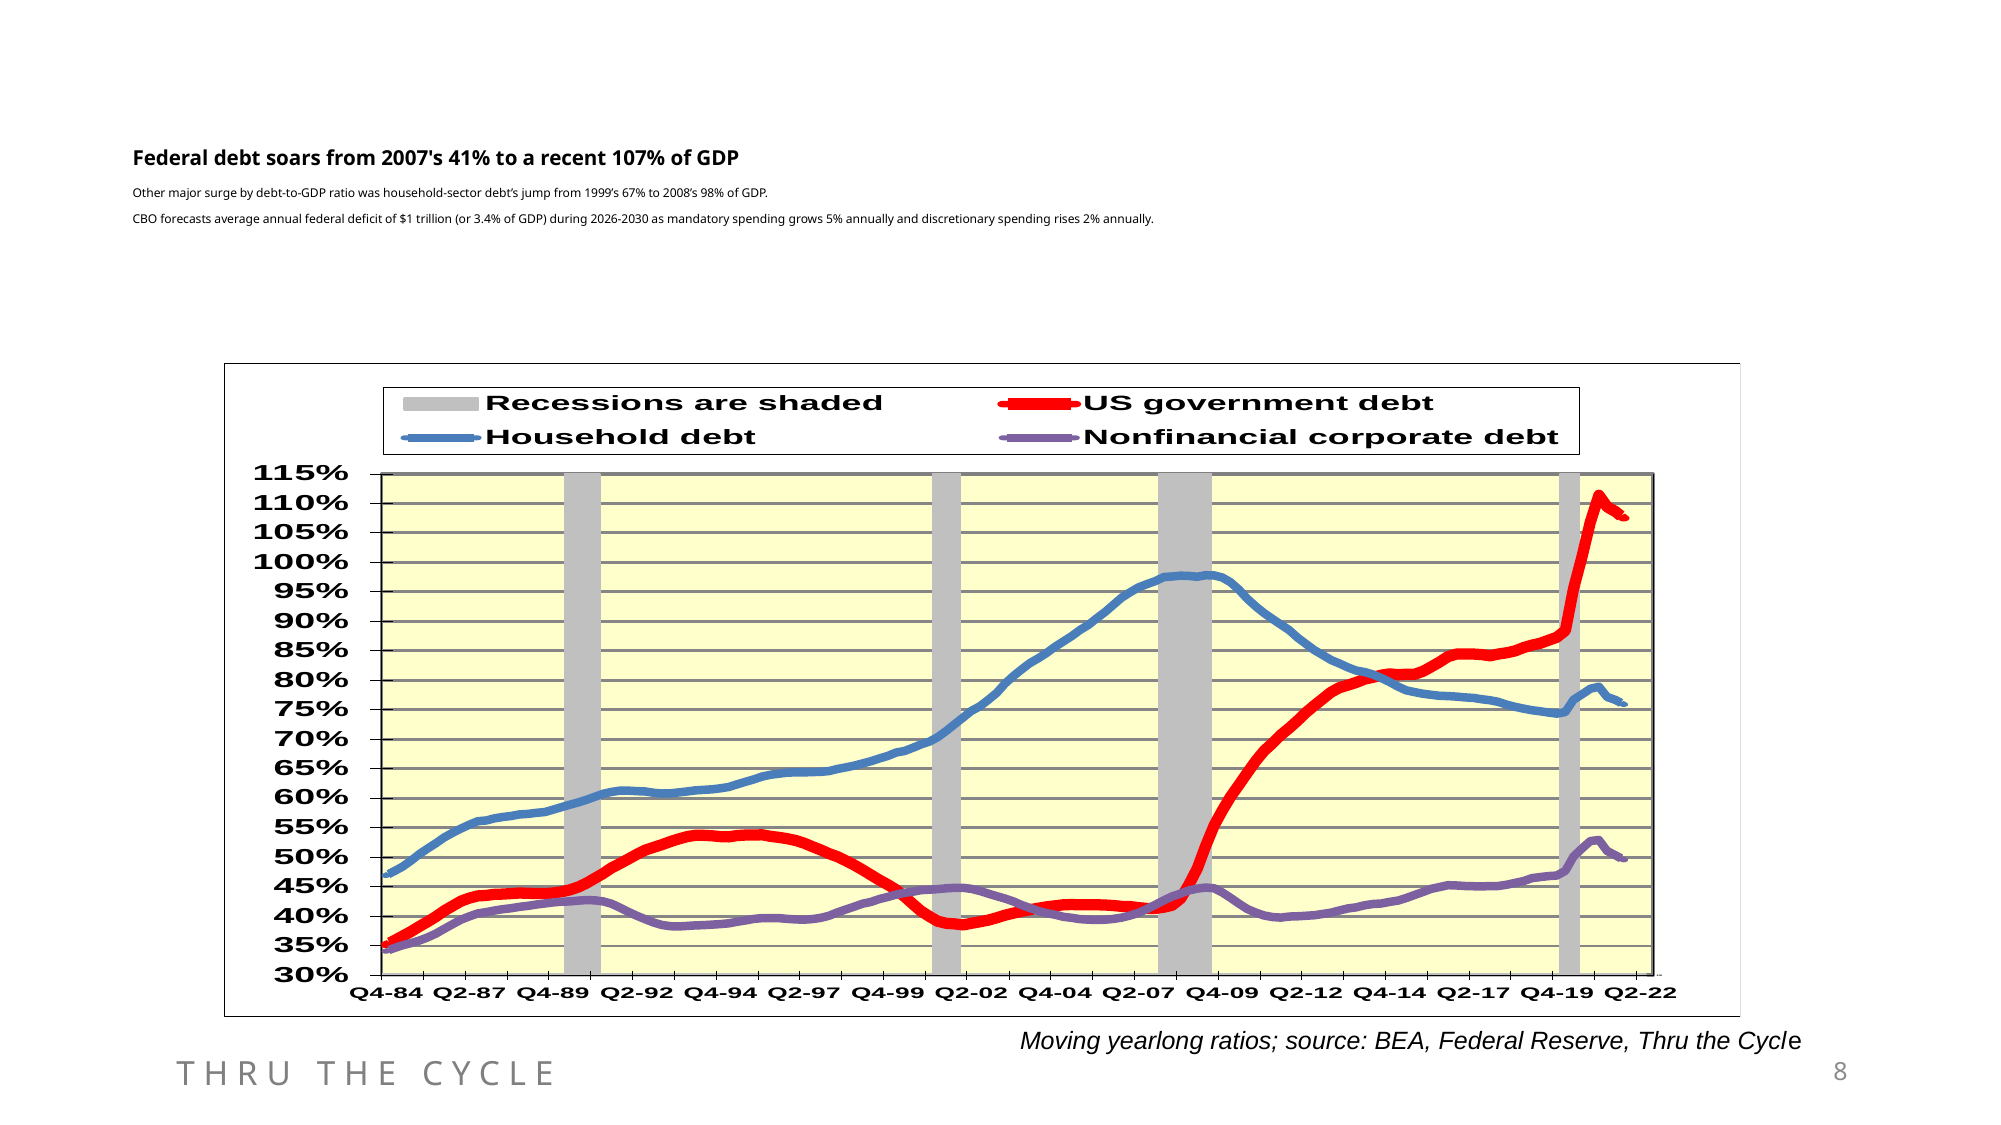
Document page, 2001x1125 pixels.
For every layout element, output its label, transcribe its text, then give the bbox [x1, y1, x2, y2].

text_box Moving yearlong ratios; source: BEA, Federal Reserve, Thru the Cycle [956, 1016, 1817, 1062]
slide_number 8 [1700, 1042, 1863, 1103]
title Federal debt soars from 2007's 41% to a recent 107% of GDP Other major surge by debt-to-GDP ratio was household-sector debt’s jump from 1999’s 67% to 2008’s 98% of GDP. CBO forecasts average annual federal deficit of $1 trillion (or 3.4% of GDP) during 2026-2030 as mandatory spending grows 5% annually and discretionary spending rises 2% annually. [117, 103, 1904, 253]
picture [223, 362, 1741, 1017]
